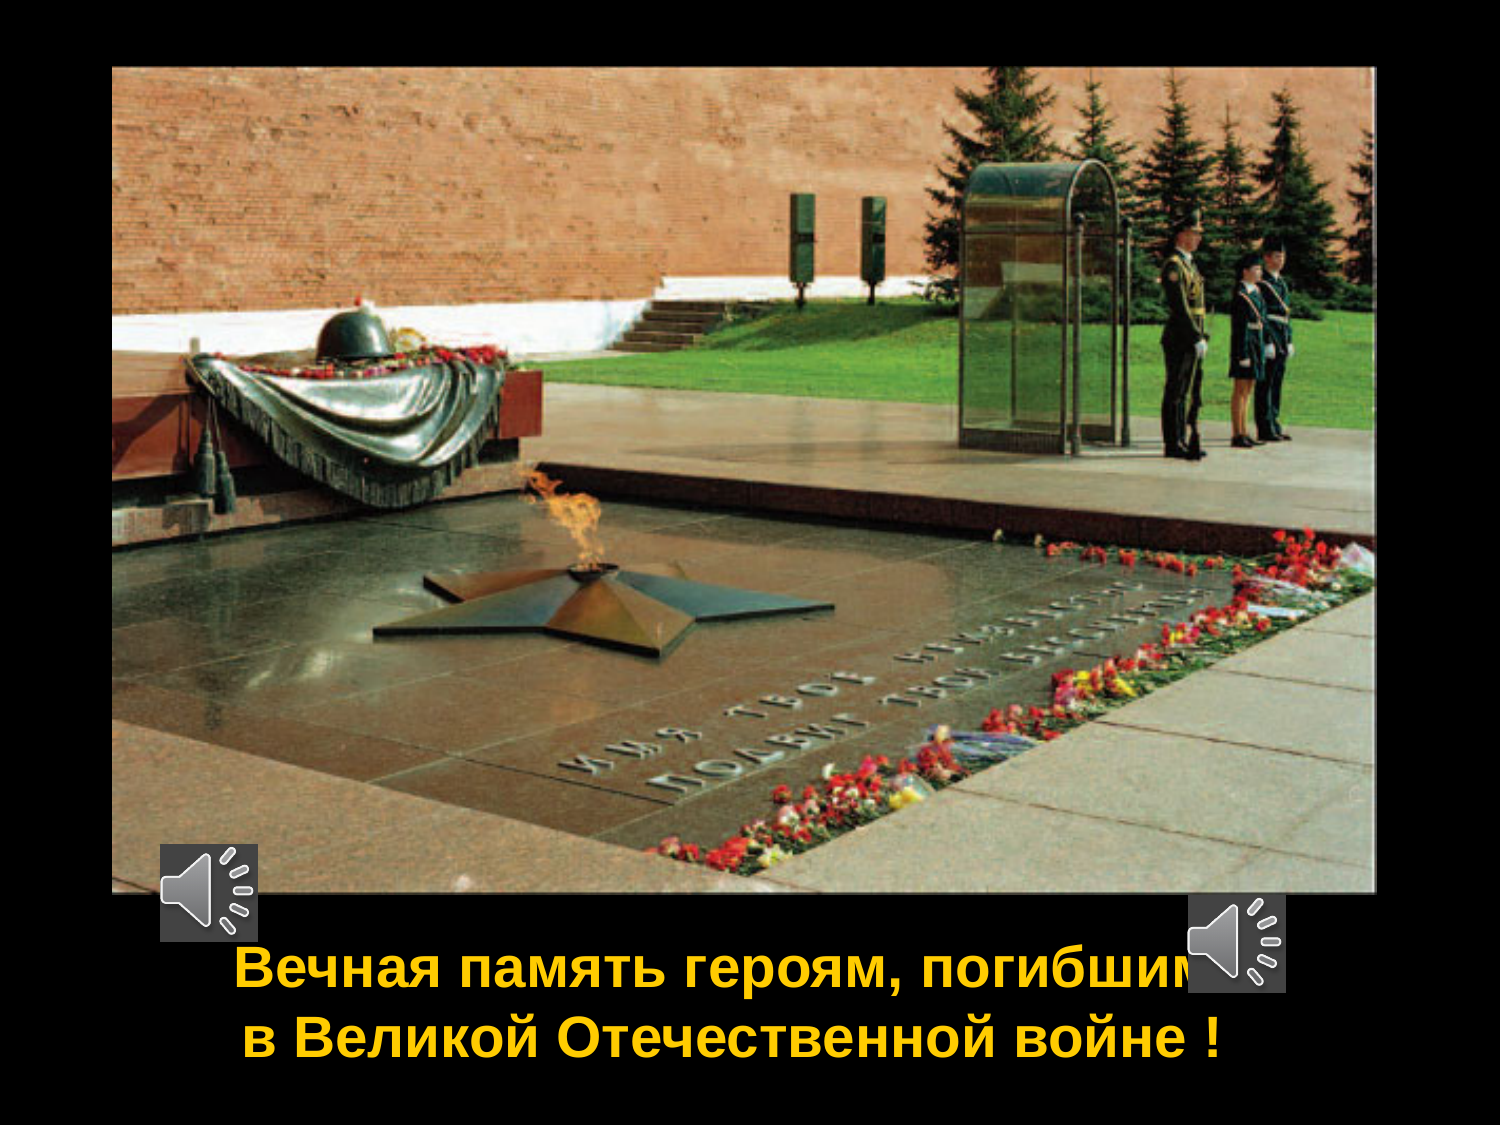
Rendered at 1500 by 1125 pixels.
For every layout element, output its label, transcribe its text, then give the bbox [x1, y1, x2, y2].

text_box Вечная память героям, погибшим в Великой Отечественной войне ! [64, 916, 1400, 1083]
picture [111, 66, 1377, 995]
